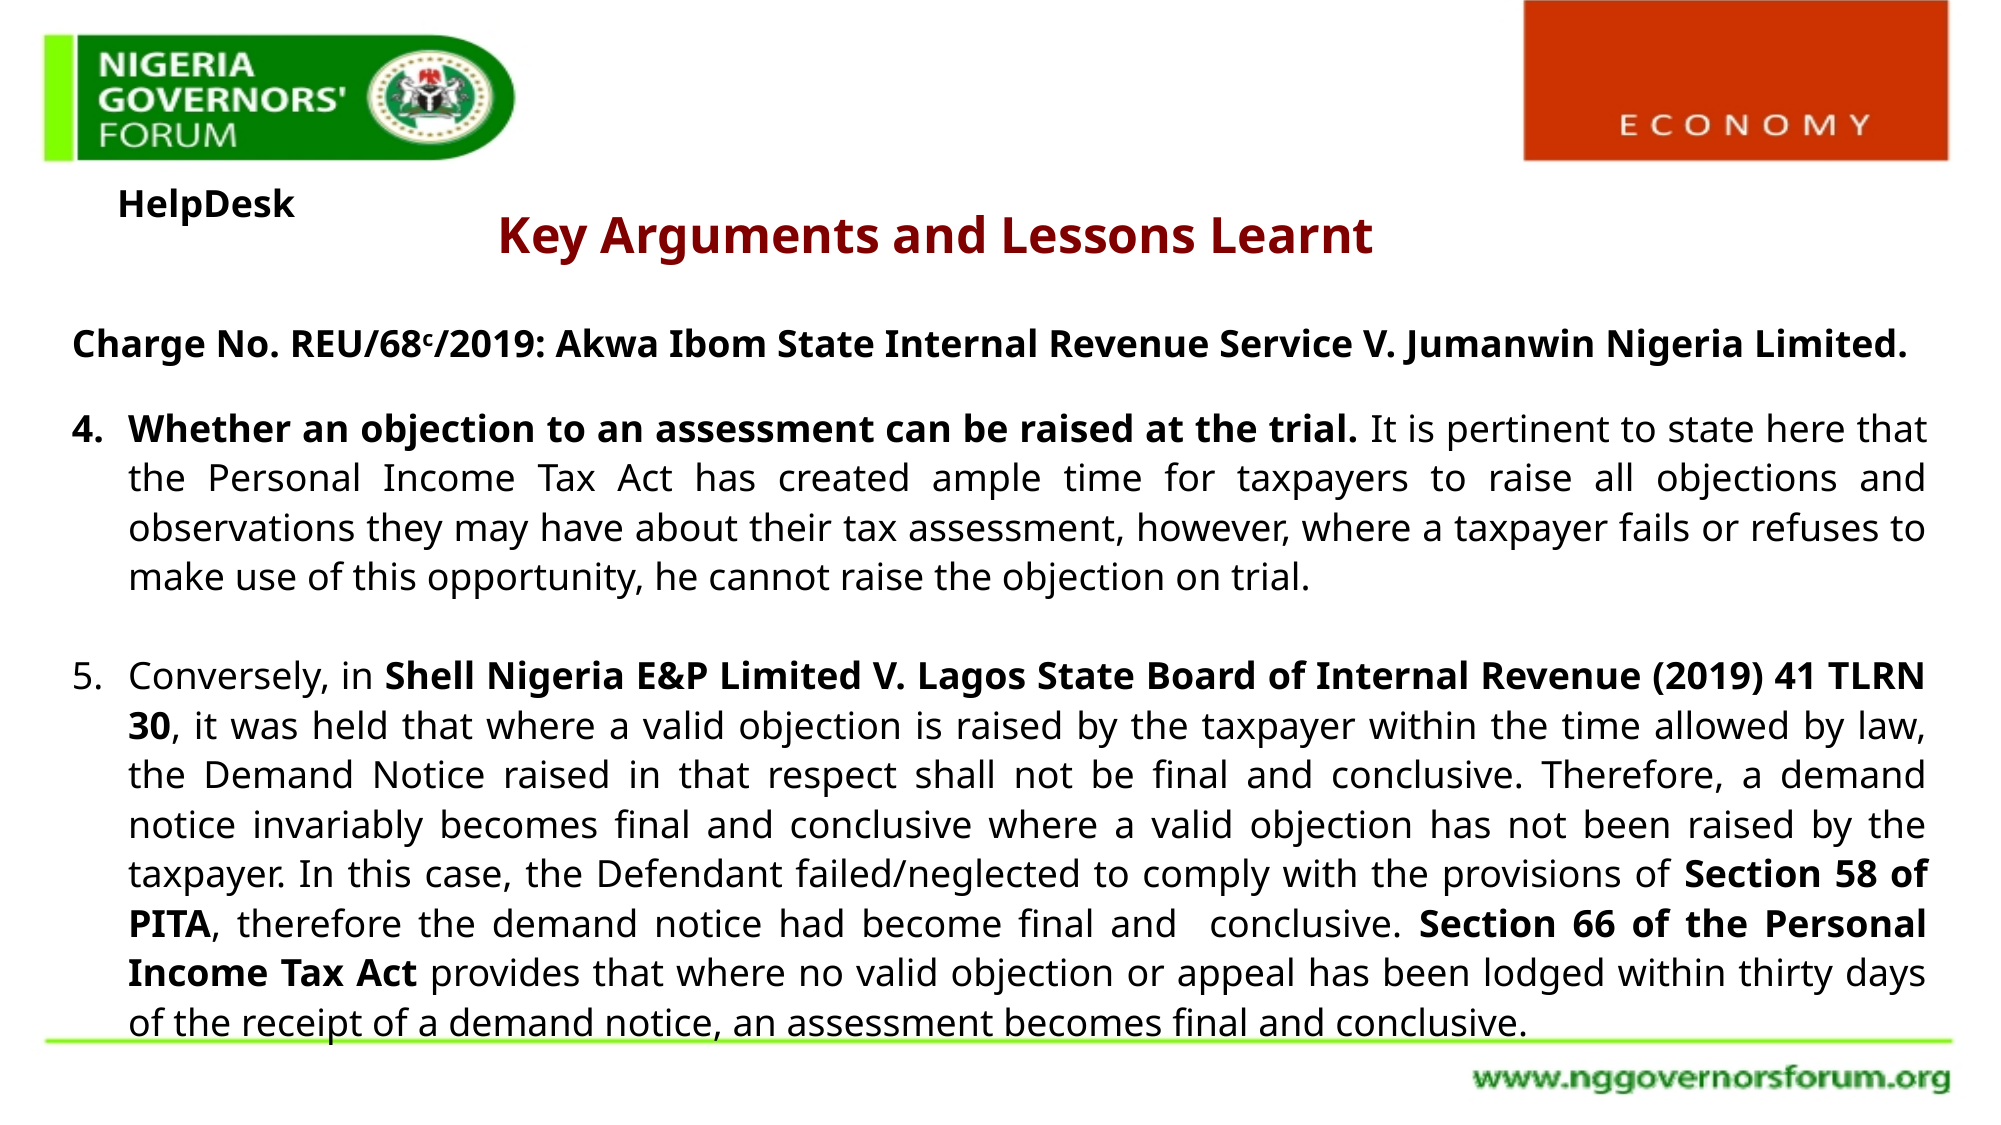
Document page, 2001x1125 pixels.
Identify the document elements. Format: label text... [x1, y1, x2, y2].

text_box Charge No. REU/68c/2019: Akwa Ibom State Internal Revenue Service V. Jumanwin Nigeria Limited. Whether an objection to an assessment can be raised at the trial. It is pertinent to state here that the Personal Income Tax Act has created ample time for taxpayers to raise all objections and observations they may have about their tax assessment, however, where a taxpayer fails or refuses to make use of this opportunity, he cannot raise the objection on trial. Conversely, in Shell Nigeria E&P Limited V. Lagos State Board of Internal Revenue (2019) 41 TLRN 30, it was held that where a valid objection is raised by the taxpayer within the time allowed by law, the Demand Notice raised in that respect shall not be final and conclusive. Therefore, a demand notice invariably becomes final and conclusive where a valid objection has not been raised by the taxpayer. In this case, the Defendant failed/neglected to comply with the provisions of Section 58 of PITA, therefore the demand notice had become final and conclusive. Section 66 of the Personal Income Tax Act provides that where no valid objection or appeal has been lodged within thirty days of the receipt of a demand notice, an assessment becomes final and conclusive. [57, 308, 1943, 1052]
text_box HelpDesk [102, 172, 311, 233]
picture [0, 0, 2001, 1125]
text_box Key Arguments and Lessons Learnt [245, 189, 1627, 271]
